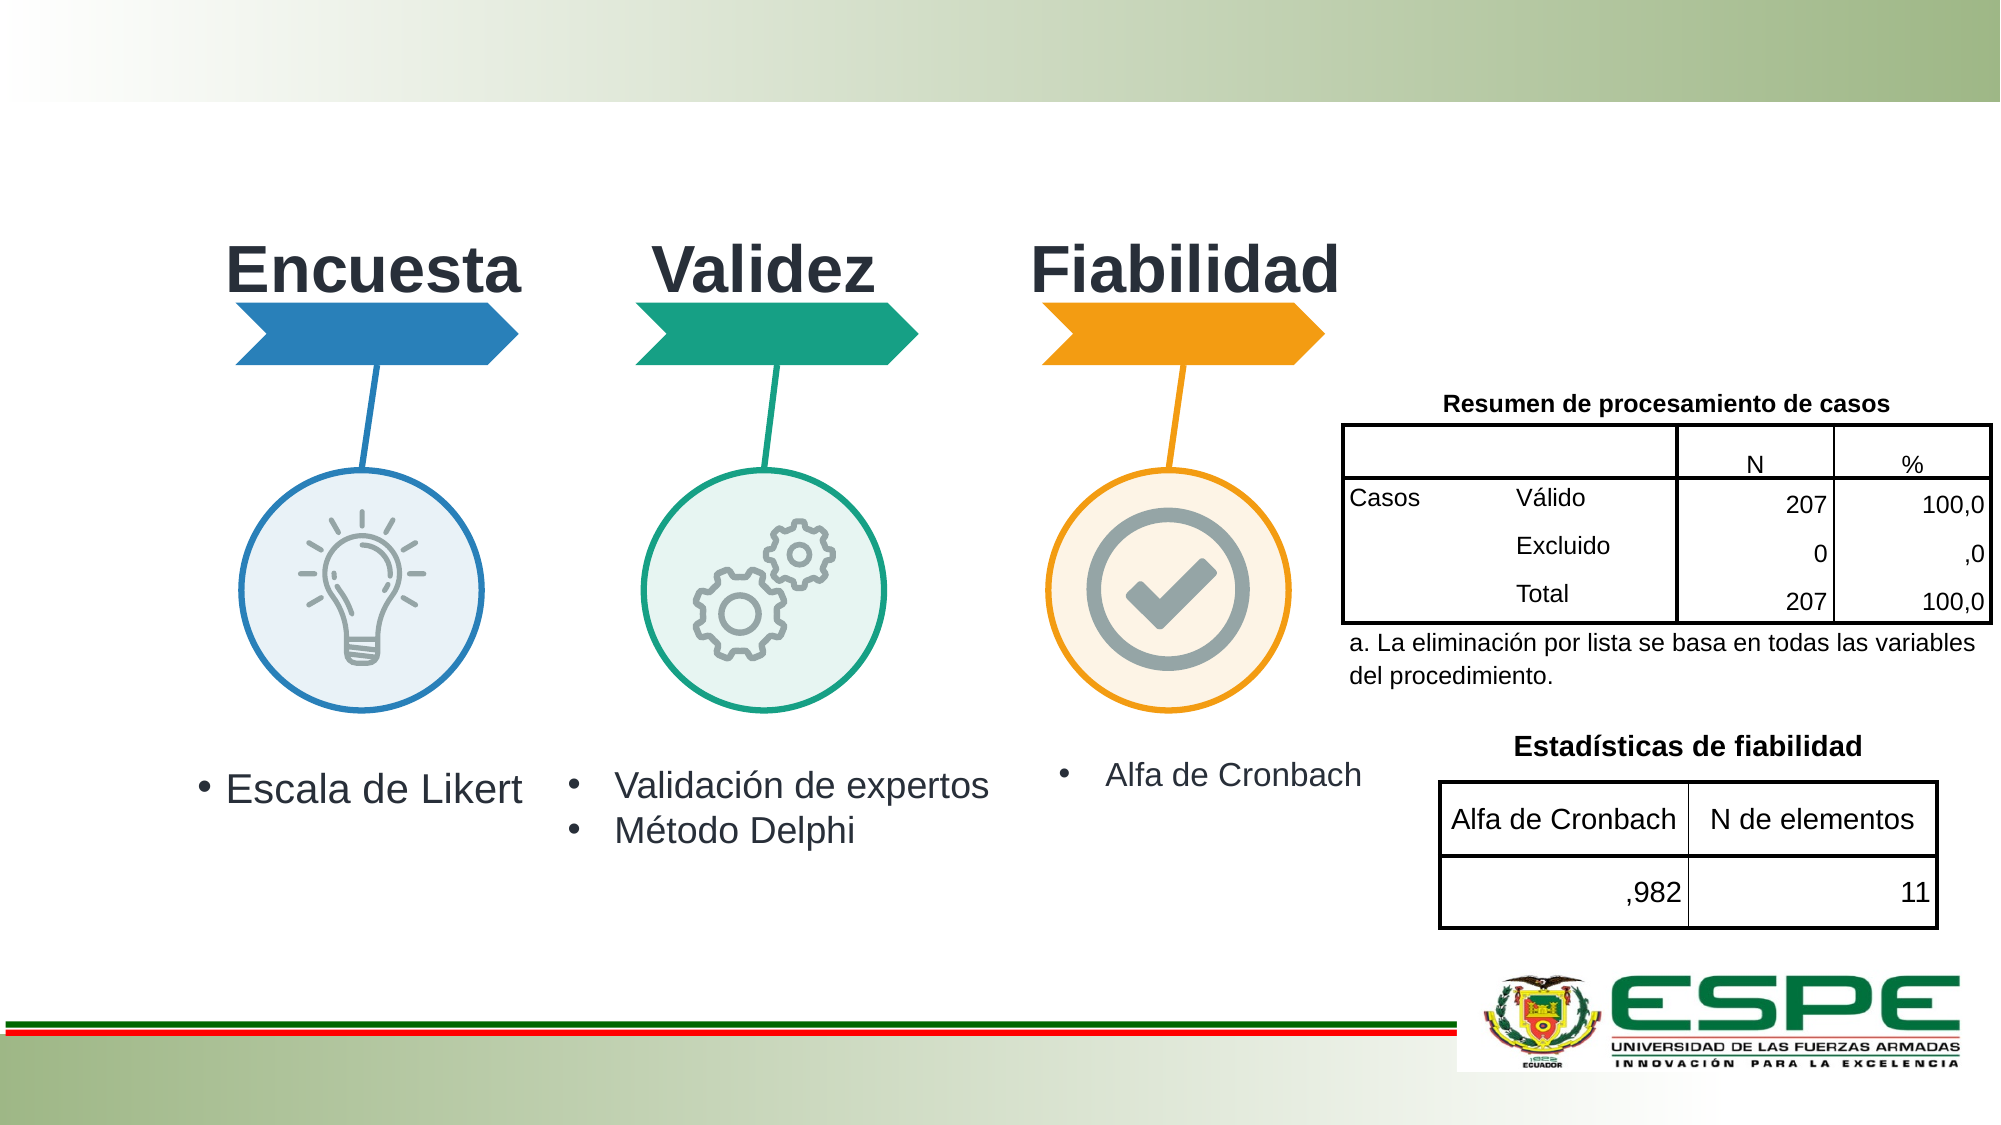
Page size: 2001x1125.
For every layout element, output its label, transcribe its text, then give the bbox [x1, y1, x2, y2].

table_cell 207 [1679, 480, 1833, 527]
table_cell 11 [1689, 858, 1935, 926]
table_header Resumen de procesamiento de casos [1343, 377, 1991, 423]
text_box Encuesta [199, 218, 548, 314]
table_cell N de elementos [1689, 784, 1935, 854]
table_cell 100,0 [1835, 575, 1989, 621]
text_box Fiabilidad [1001, 218, 1371, 314]
picture [1456, 968, 1994, 1072]
text_box Alfa de Cronbach [1035, 745, 1386, 801]
table_cell 100,0 [1835, 480, 1989, 527]
text_box [641, 468, 887, 713]
table_cell 207 [1679, 575, 1833, 621]
text_box [633, 314, 921, 368]
table_cell Alfa de Cronbach [1442, 784, 1688, 854]
table_cell [1345, 427, 1675, 476]
table_cell Casos [1345, 480, 1510, 621]
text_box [761, 364, 765, 471]
text_box [233, 314, 521, 368]
table_cell 0 [1679, 527, 1833, 575]
table_header Estadísticas de fiabilidad [1440, 710, 1937, 780]
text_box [297, 508, 427, 667]
text_box [1046, 468, 1291, 713]
table_cell ,0 [1835, 527, 1989, 575]
text_box Escala de Likert [182, 754, 552, 819]
text_box Validación de expertos Método Delphi [552, 753, 1016, 858]
text_box [1039, 314, 1328, 368]
table_cell a. La eliminación por lista se basa en todas las variables del procedimiento. [1343, 625, 1991, 720]
table_cell Excluido [1510, 527, 1675, 575]
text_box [1093, 514, 1243, 664]
text_box Validez [600, 218, 928, 314]
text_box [691, 517, 837, 663]
table_cell N [1679, 427, 1833, 476]
table_cell Válido [1510, 480, 1675, 527]
text_box [239, 468, 484, 713]
table_cell Total [1510, 575, 1675, 621]
table_cell ,982 [1442, 858, 1688, 926]
table_cell % [1835, 427, 1989, 476]
